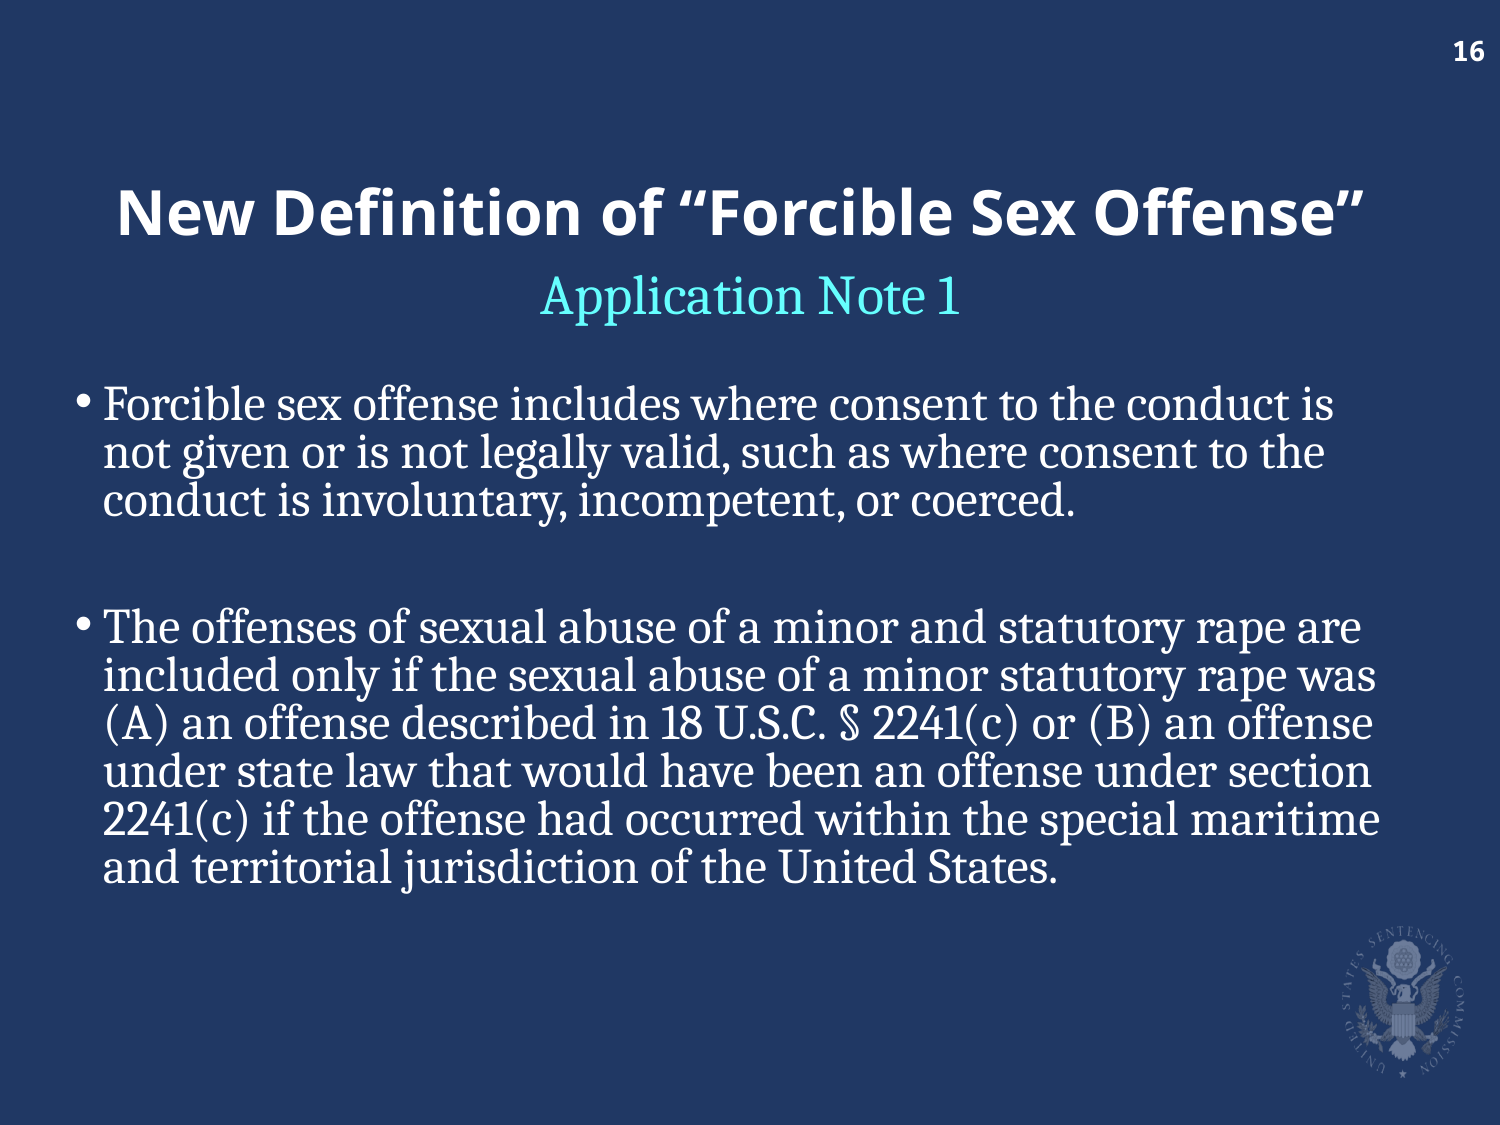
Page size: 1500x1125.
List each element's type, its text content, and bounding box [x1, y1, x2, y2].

title New Definition of “Forcible Sex Offense” [0, 174, 1497, 250]
list Forcible sex offense includes where consent to the conduct is not given or is not legally valid, such as where consent to the conduct is involuntary, incompetent, or coerced. The offenses of sexual abuse of a minor and statutory rape are included only if the sexual abuse of a minor statutory rape was (A) an offense described in 18 U.S.C. § 2241(c) or (B) an offense under state law that would have been an offense under section 2241(c) if the offense had occurred within the special maritime and territorial jurisdiction of the United States. [59, 374, 1410, 933]
text_box Application Note 1 [0, 250, 1500, 333]
